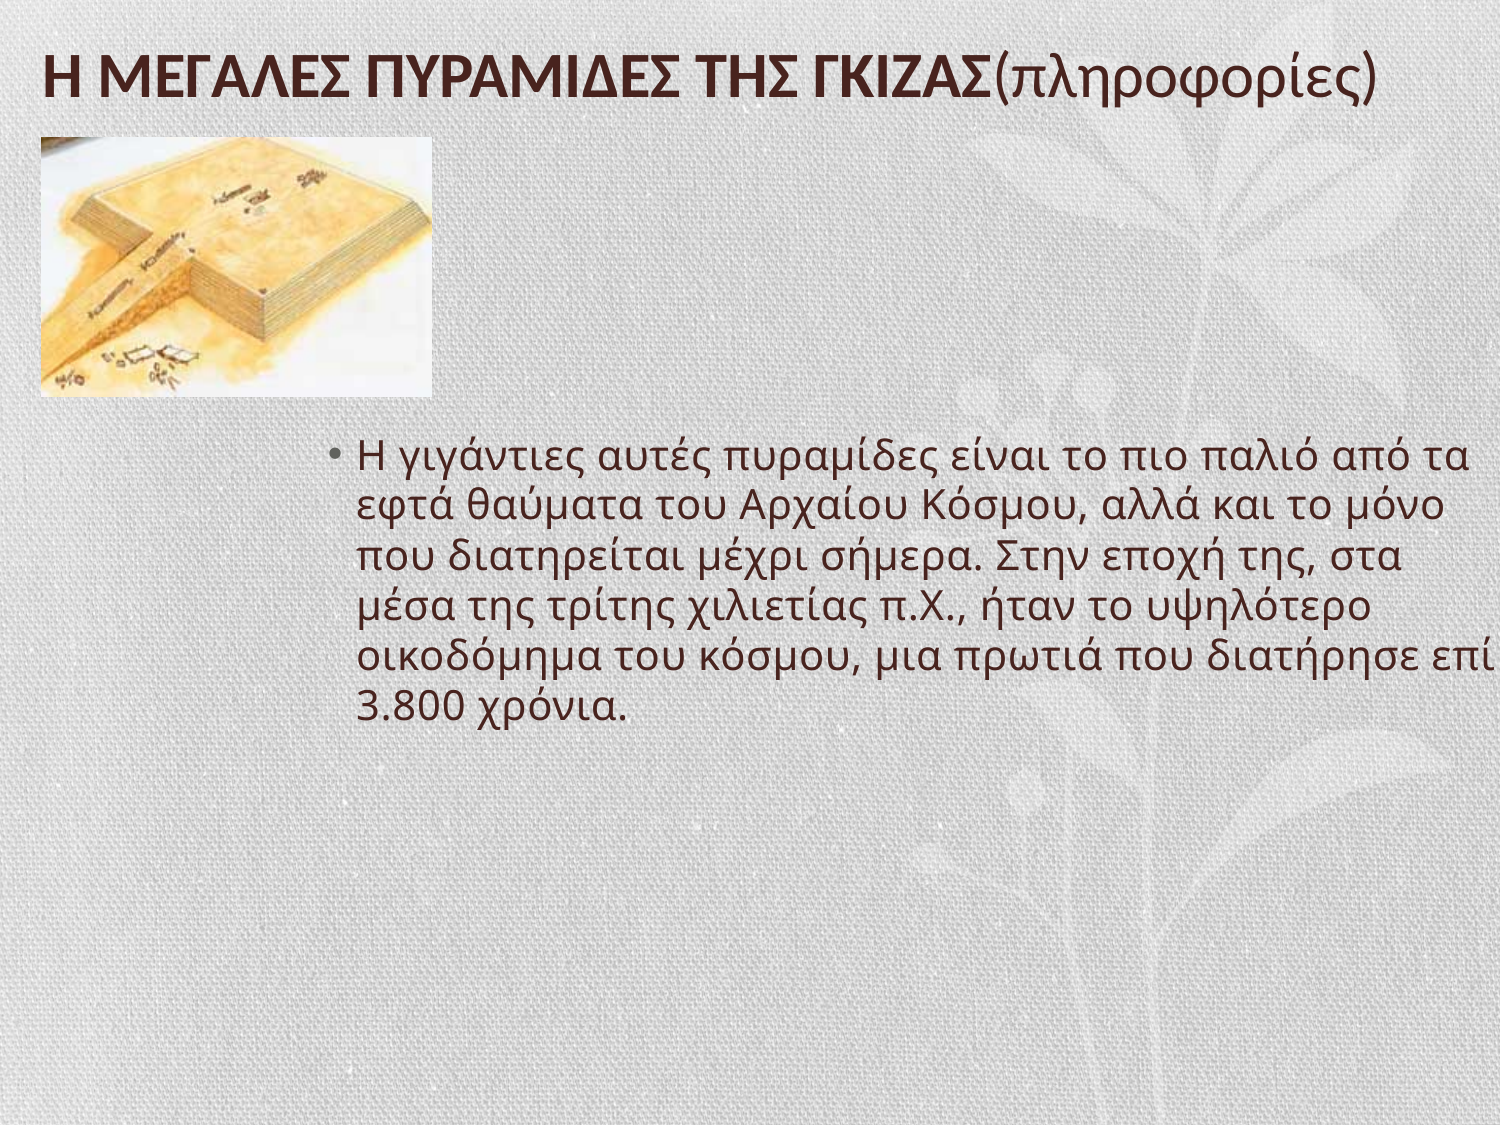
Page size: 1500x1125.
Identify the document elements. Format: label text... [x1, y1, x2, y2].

list Η γιγάντιες αυτές πυραμίδες είναι το πιο παλιό από τα εφτά θαύματα του Αρχαίου Κόσμου, αλλά και το μόνο που διατηρείται μέχρι σήμερα. Στην εποχή της, στα μέσα της τρίτης χιλιετίας π.Χ., ήταν το υψηλότερο οικοδόμημα του κόσμου, μια πρωτιά που διατήρησε επί 3.800 χρόνια. [312, 420, 1500, 776]
picture [41, 136, 433, 397]
title Η ΜΕΓΑΛΕΣ ΠΥΡΑΜΙΔΕΣ ΤΗΣ ΓΚΙΖΑΣ(πληροφορίες) [27, 19, 1437, 118]
